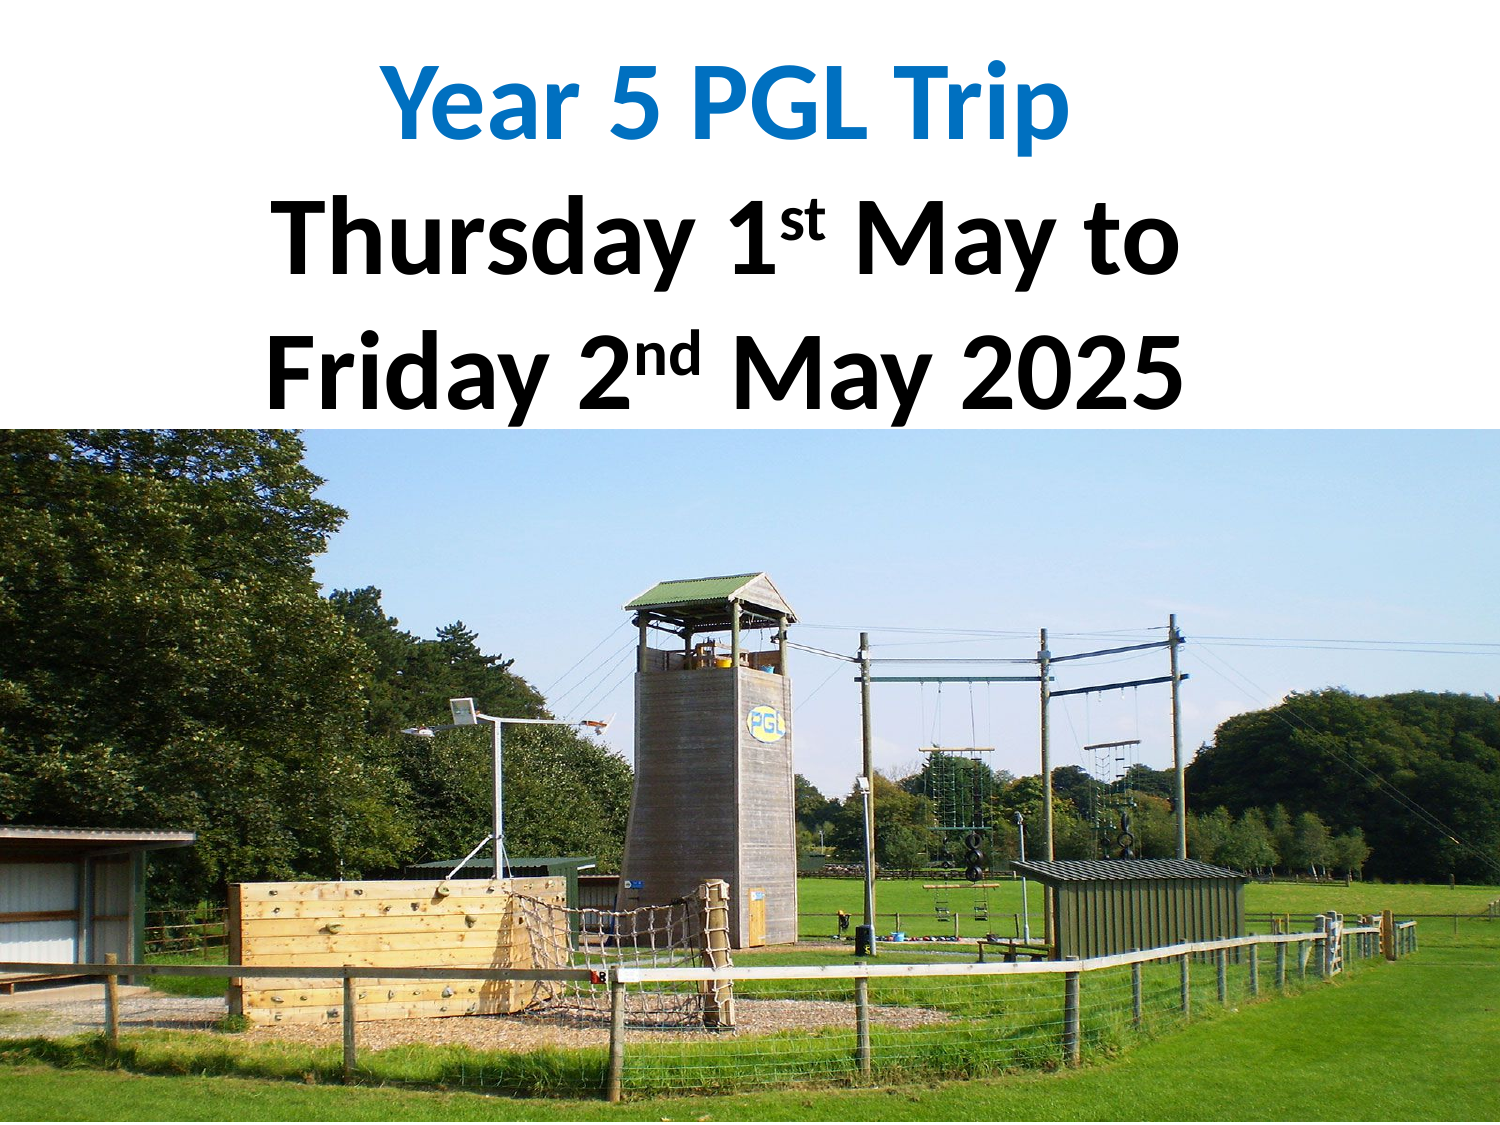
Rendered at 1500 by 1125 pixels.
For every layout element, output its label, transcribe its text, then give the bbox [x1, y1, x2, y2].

picture [0, 429, 1500, 1123]
text_box Year 5 PGL Trip Thursday 1st May to Friday 2nd May 2025 [88, 19, 1365, 427]
